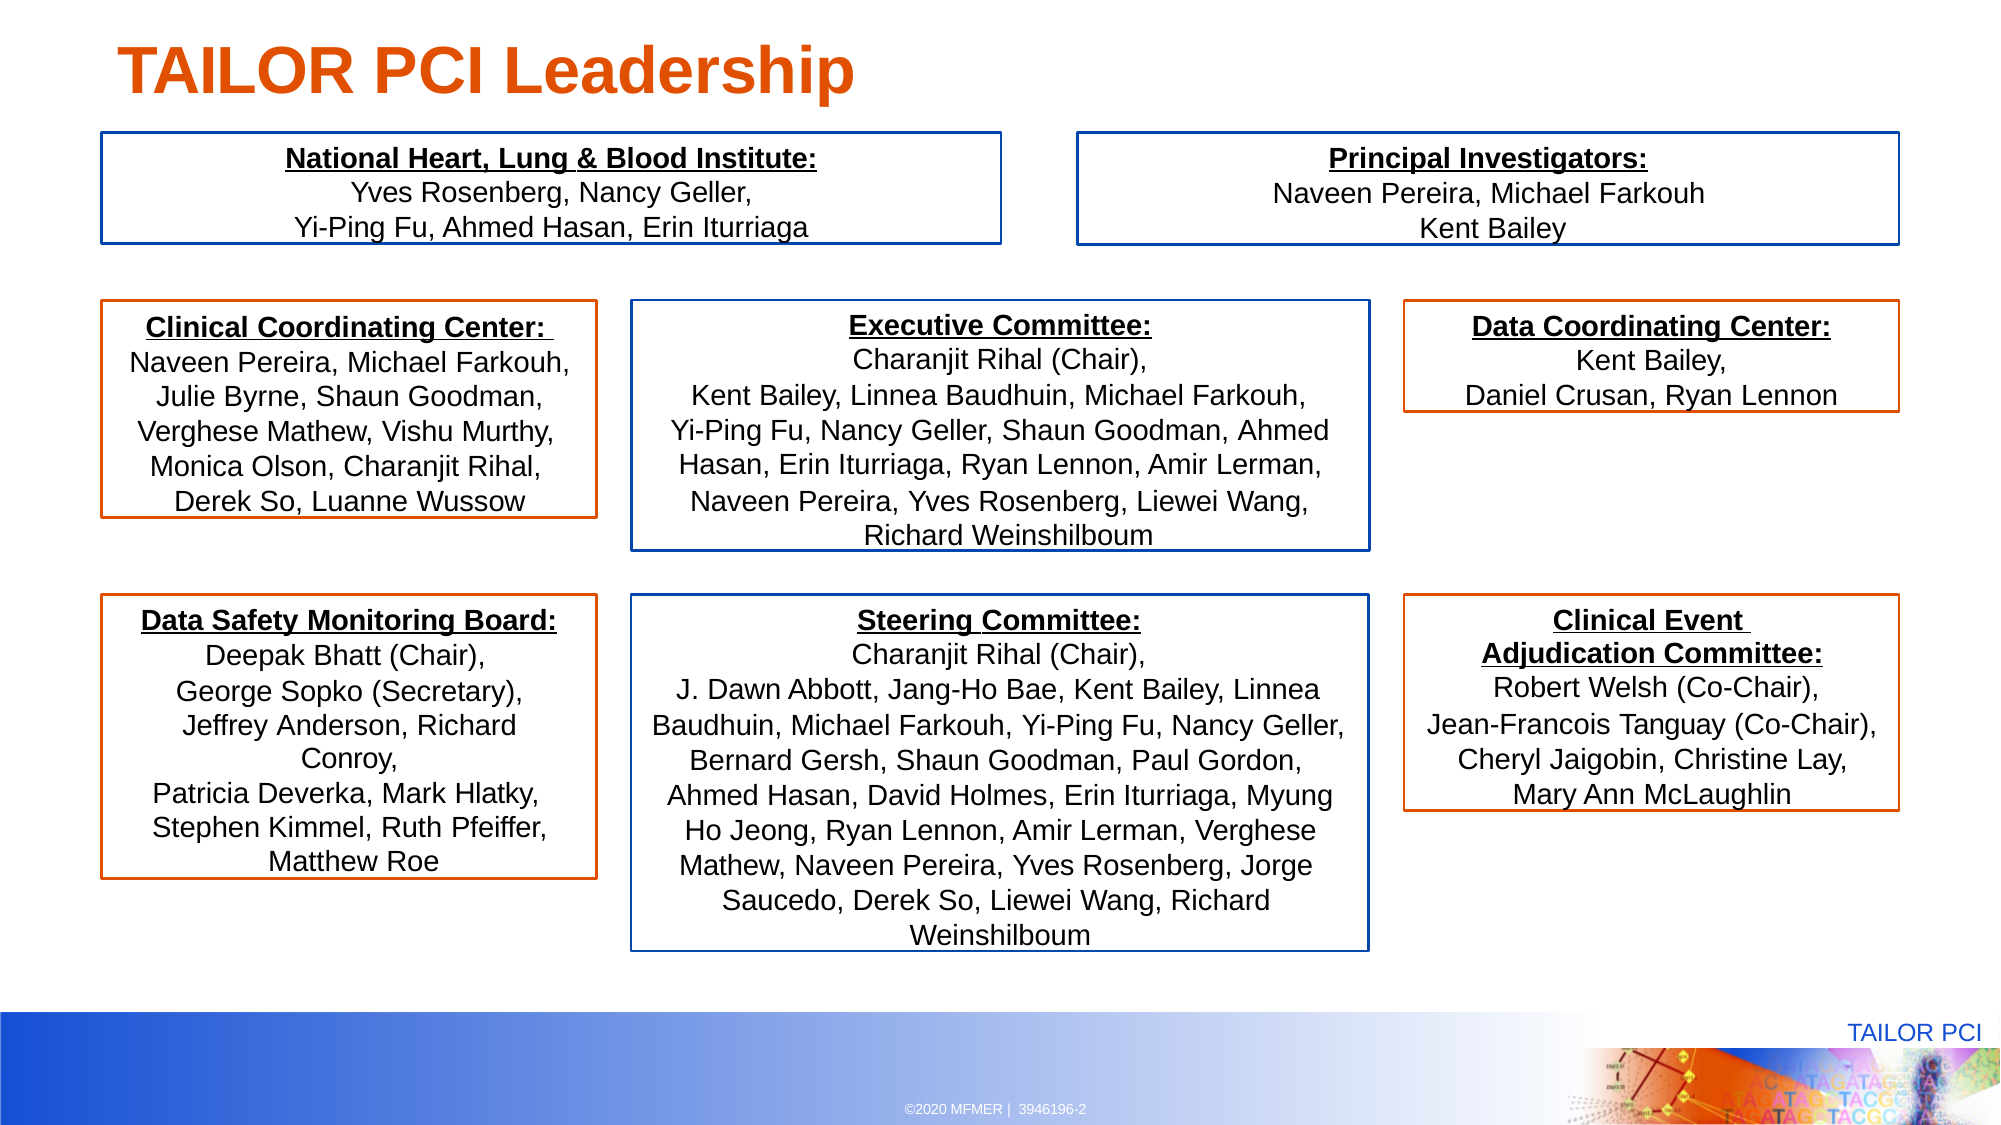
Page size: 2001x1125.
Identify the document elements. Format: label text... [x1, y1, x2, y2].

text_box Principal Investigators: Naveen Pereira, Michael Farkouh Kent Bailey [1077, 132, 1900, 245]
text_box Steering Committee: Charanjit Rihal (Chair), J. Dawn Abbott, Jang-Ho Bae, Kent Bailey, Linnea Baudhuin, Michael Farkouh, Yi-Ping Fu, Nancy Geller, Bernard Gersh, Shaun Goodman, Paul Gordon, Ahmed Hasan, David Holmes, Erin Iturriaga, Myung Ho Jeong, Ryan Lennon, Amir Lerman, Verghese Mathew, Naveen Pereira, Yves Rosenberg, Jorge Saucedo, Derek So, Liewei Wang, Richard Weinshilboum [630, 594, 1369, 951]
text_box [1523, 1048, 2000, 1125]
text_box National Heart, Lung & Blood Institute: Yves Rosenberg, Nancy Geller, Yi-Ping Fu, Ahmed Hasan, Erin Iturriaga [101, 132, 1002, 244]
text_box [0, 1012, 2000, 1125]
text_box Data Safety Monitoring Board: Deepak Bhatt (Chair), George Sopko (Secretary), Jeffrey Anderson, Richard Conroy, Patricia Deverka, Mark Hlatky, Stephen Kimmel, Ruth Pfeiffer, Matthew Roe [101, 594, 597, 879]
text_box Clinical Event Adjudication Committee: Robert Welsh (Co-Chair), Jean-Francois Tanguay (Co-Chair), Cheryl Jaigobin, Christine Lay, Mary Ann McLaughlin [1404, 594, 1900, 811]
title TAILOR PCI Leadership [115, 24, 866, 132]
text_box Clinical Coordinating Center: Naveen Pereira, Michael Farkouh, Julie Byrne, Shaun Goodman, Verghese Mathew, Vishu Murthy, Monica Olson, Charanjit Rihal, Derek So, Luanne Wussow [101, 300, 597, 518]
text_box TAILOR PCI [1845, 1014, 1987, 1047]
text_box Executive Committee: Charanjit Rihal (Chair), Kent Bailey, Linnea Baudhuin, Michael Farkouh, Yi-Ping Fu, Nancy Geller, Shaun Goodman, Ahmed Hasan, Erin Iturriaga, Ryan Lennon, Amir Lerman, Naveen Pereira, Yves Rosenberg, Liewei Wang, Richard Weinshilboum [631, 299, 1370, 551]
text_box Data Coordinating Center: Kent Bailey, Daniel Crusan, Ryan Lennon [1404, 300, 1900, 412]
text_box ©2020 MFMER | 3946196-2 [902, 1099, 1102, 1125]
